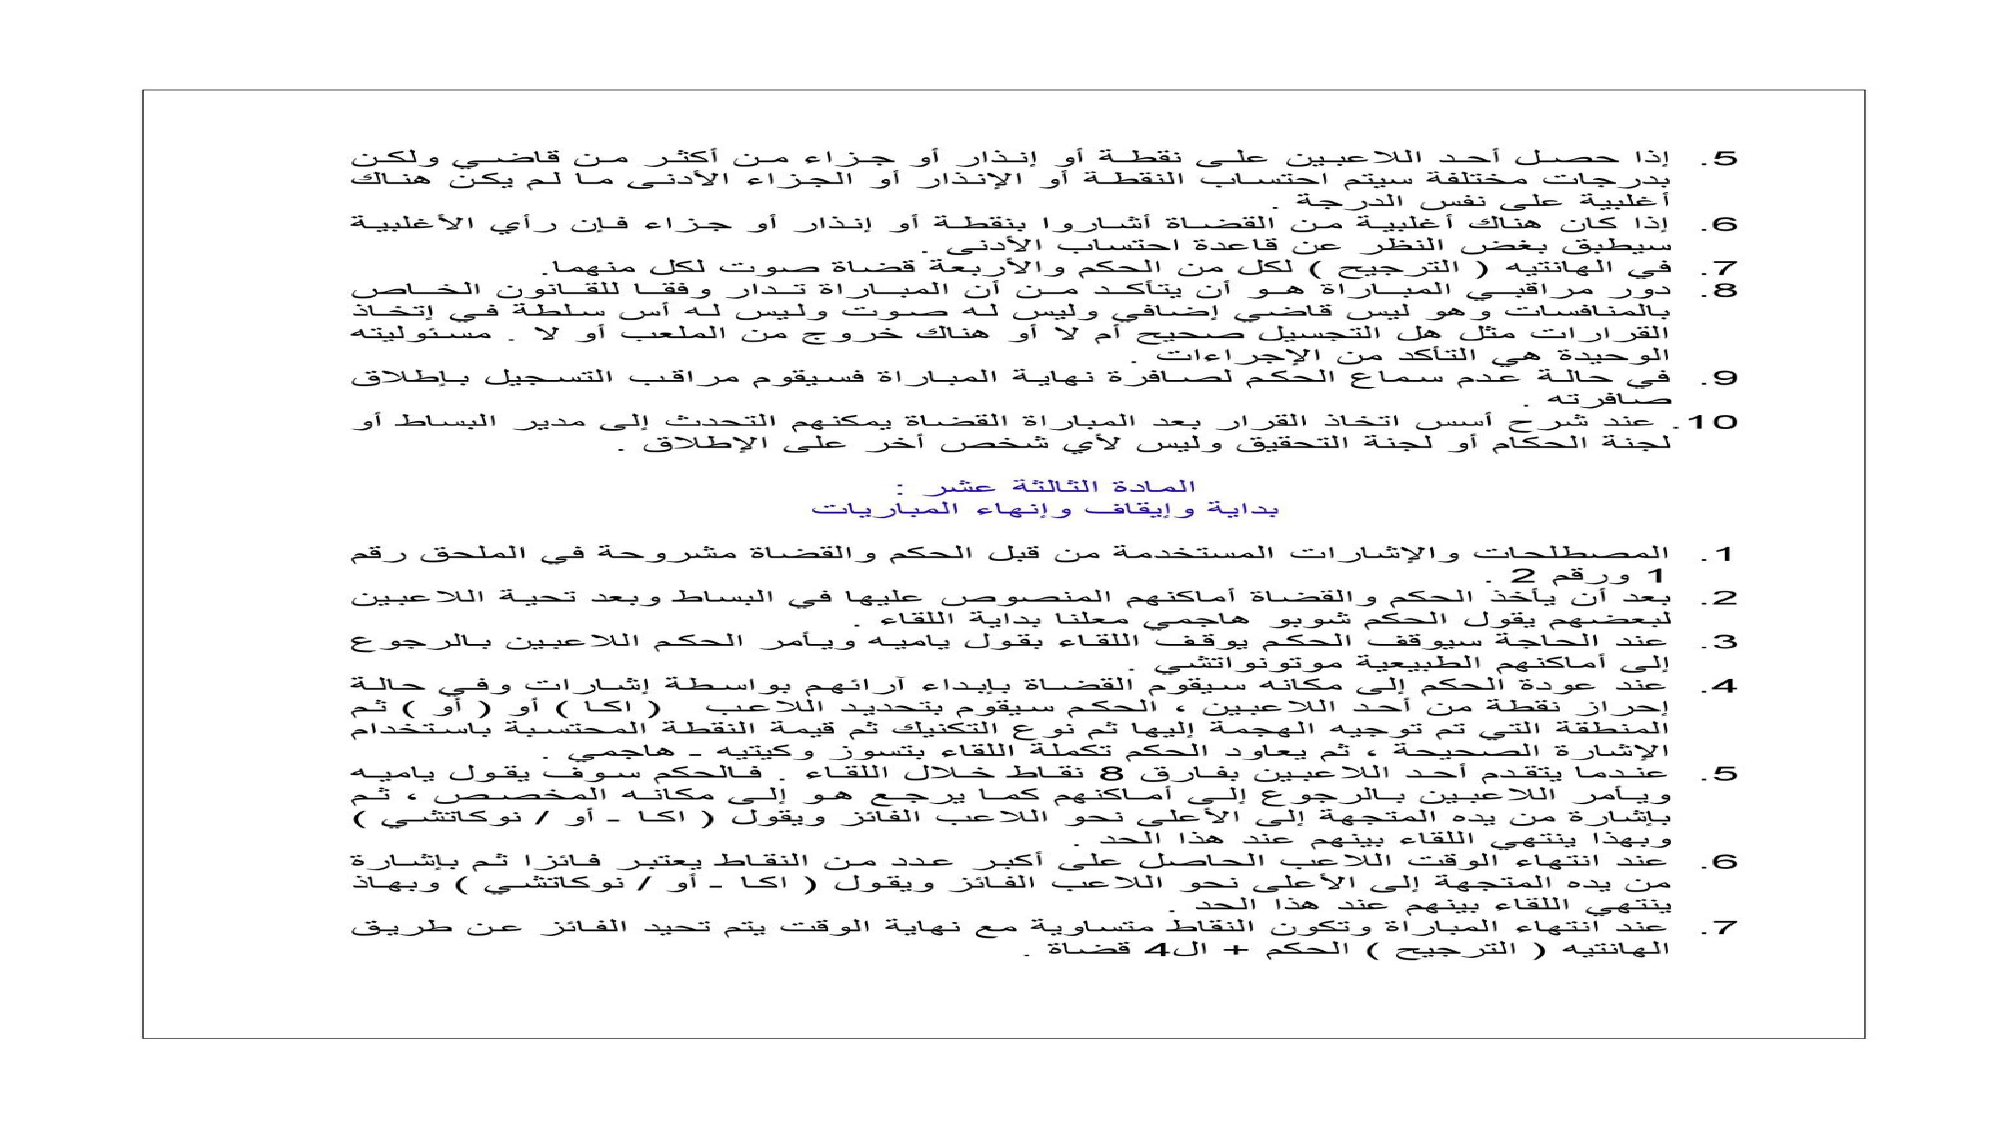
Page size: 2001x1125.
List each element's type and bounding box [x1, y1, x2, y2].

picture [67, 61, 1942, 1067]
